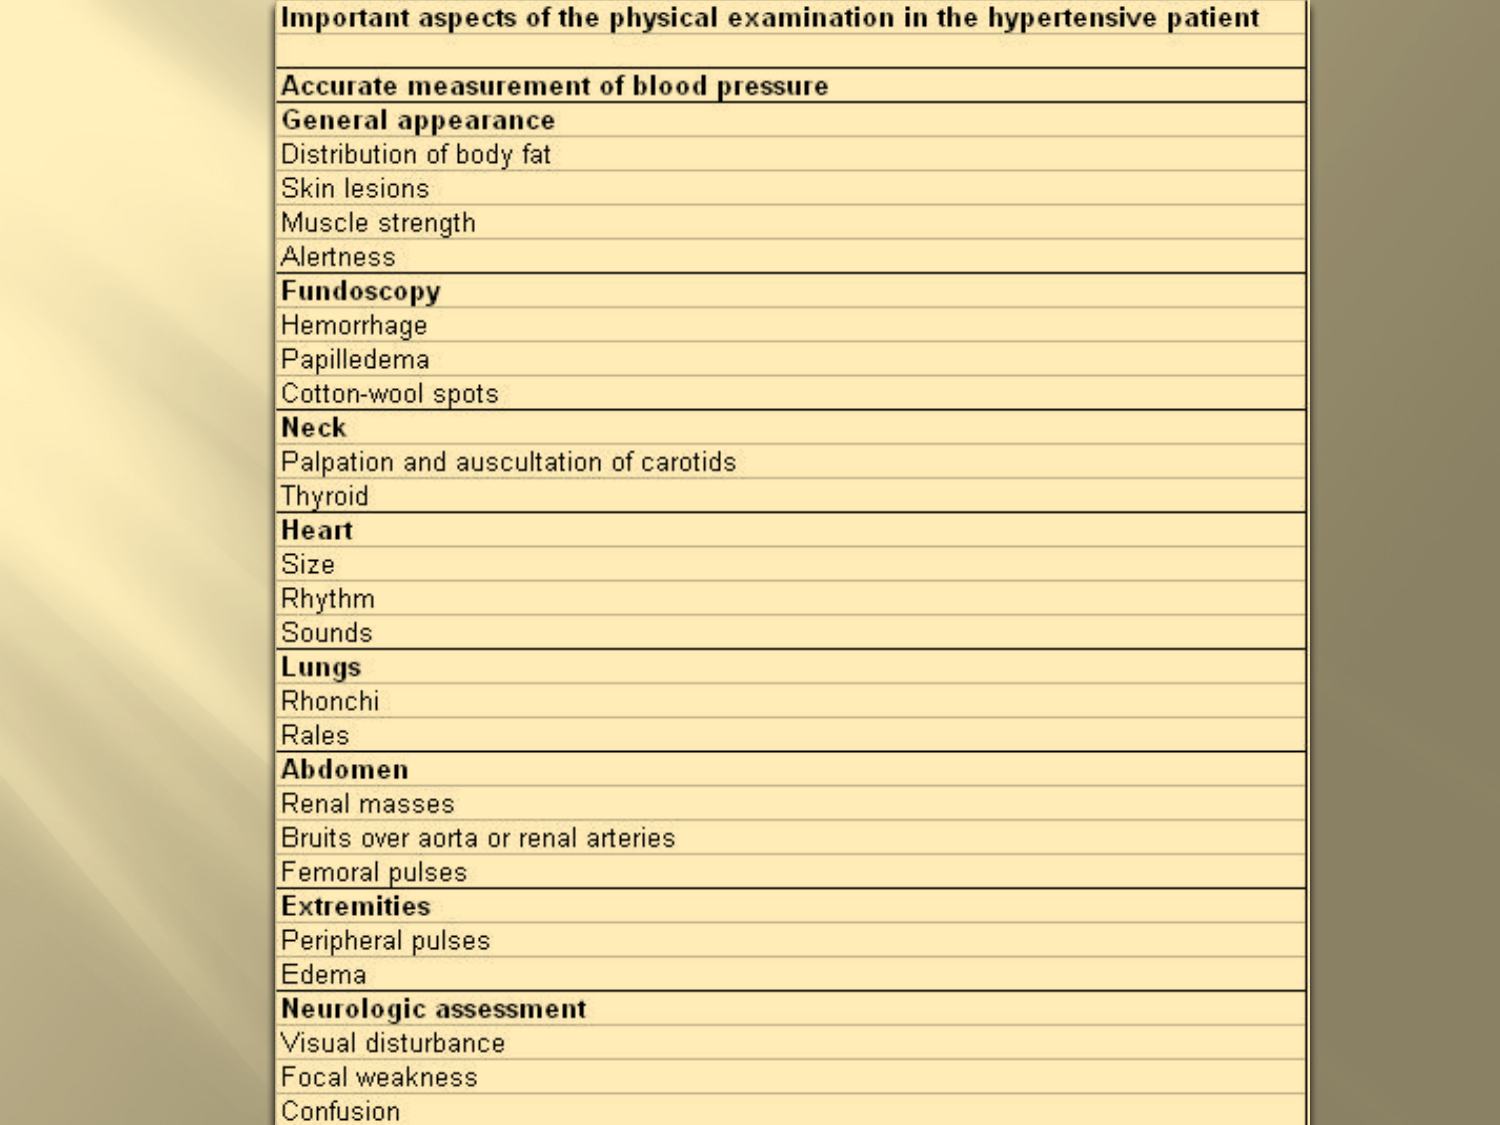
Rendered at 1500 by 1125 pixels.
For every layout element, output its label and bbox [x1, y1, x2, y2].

list [274, 0, 1310, 1125]
